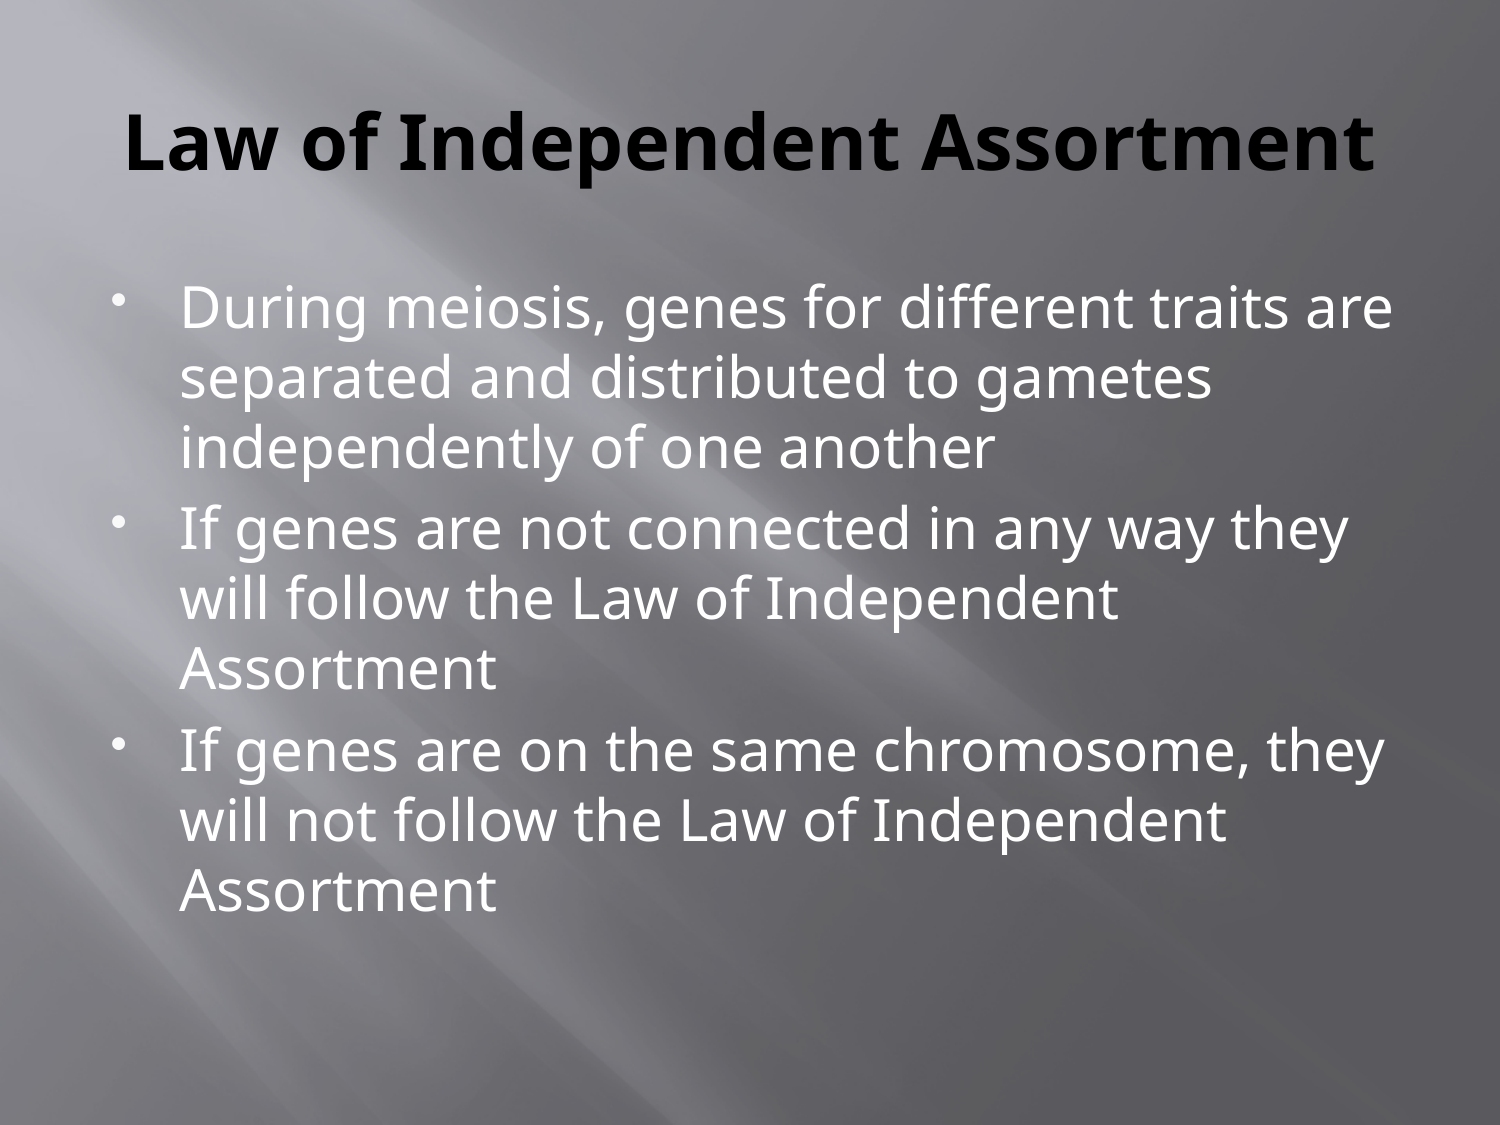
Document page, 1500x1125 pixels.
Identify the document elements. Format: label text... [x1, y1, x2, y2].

list During meiosis, genes for different traits are separated and distributed to gametes independently of one another If genes are not connected in any way they will follow the Law of Independent Assortment If genes are on the same chromosome, they will not follow the Law of Independent Assortment [75, 262, 1425, 1035]
title Law of Independent Assortment [75, 45, 1425, 233]
